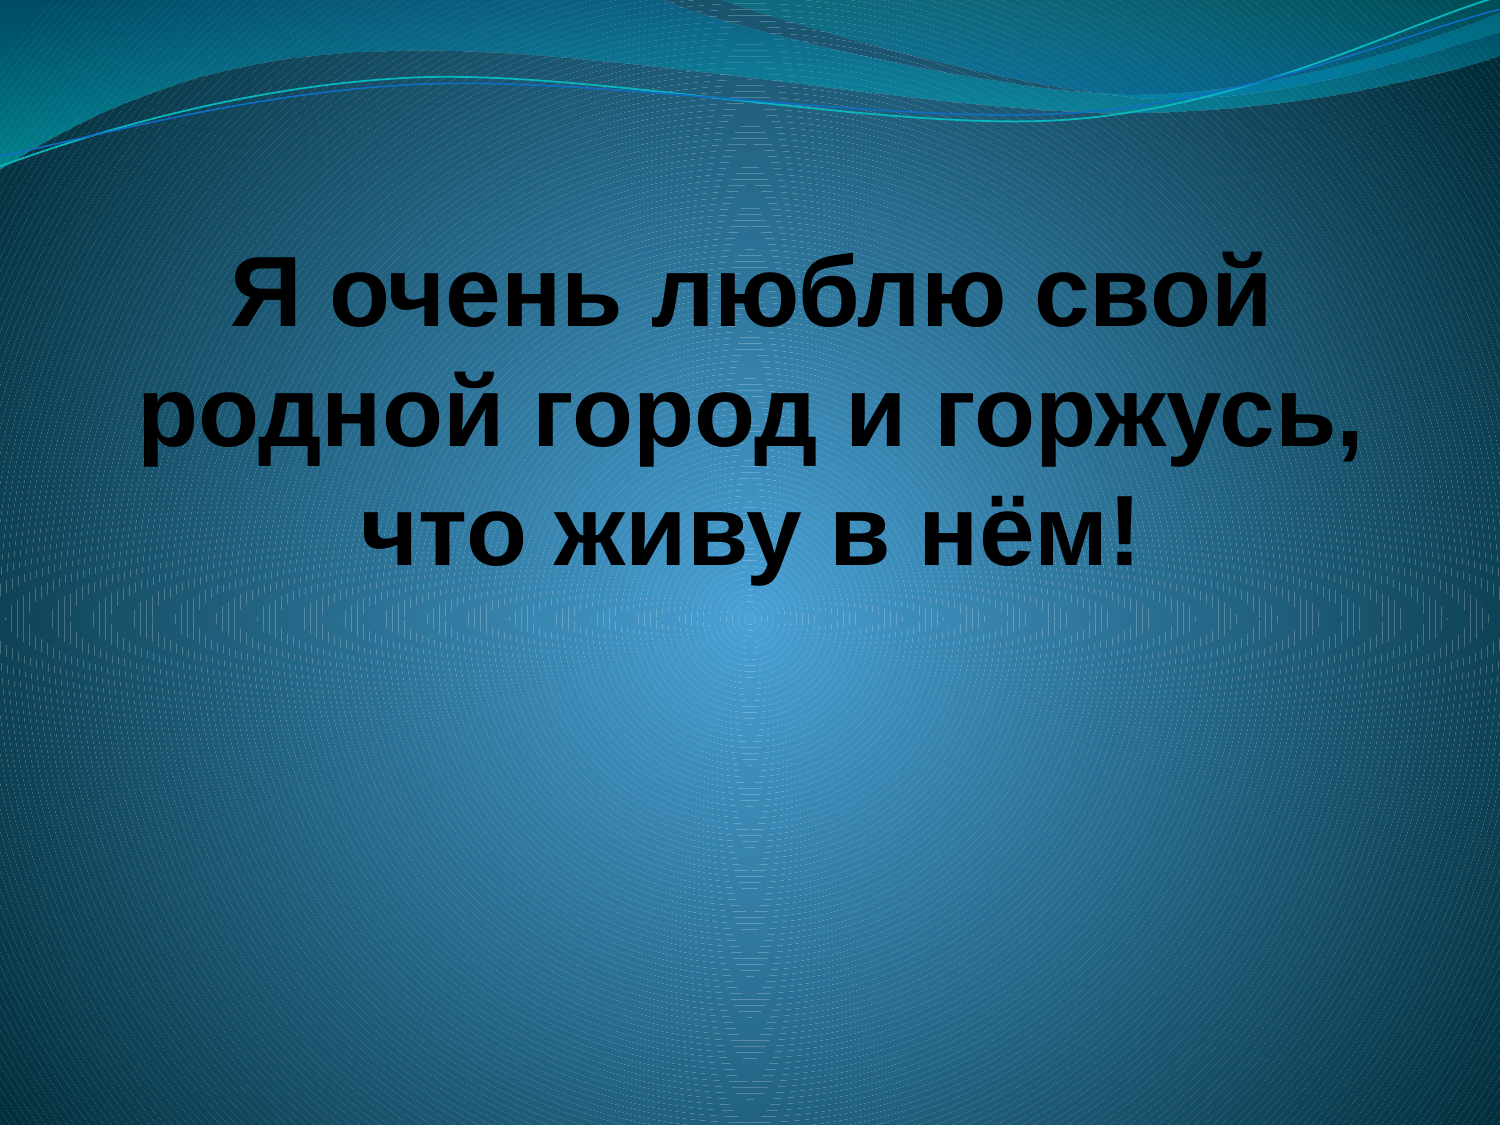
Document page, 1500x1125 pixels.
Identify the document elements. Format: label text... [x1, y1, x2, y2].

title Я очень люблю свой родной город и горжусь, что живу в нём! [70, 398, 1433, 586]
